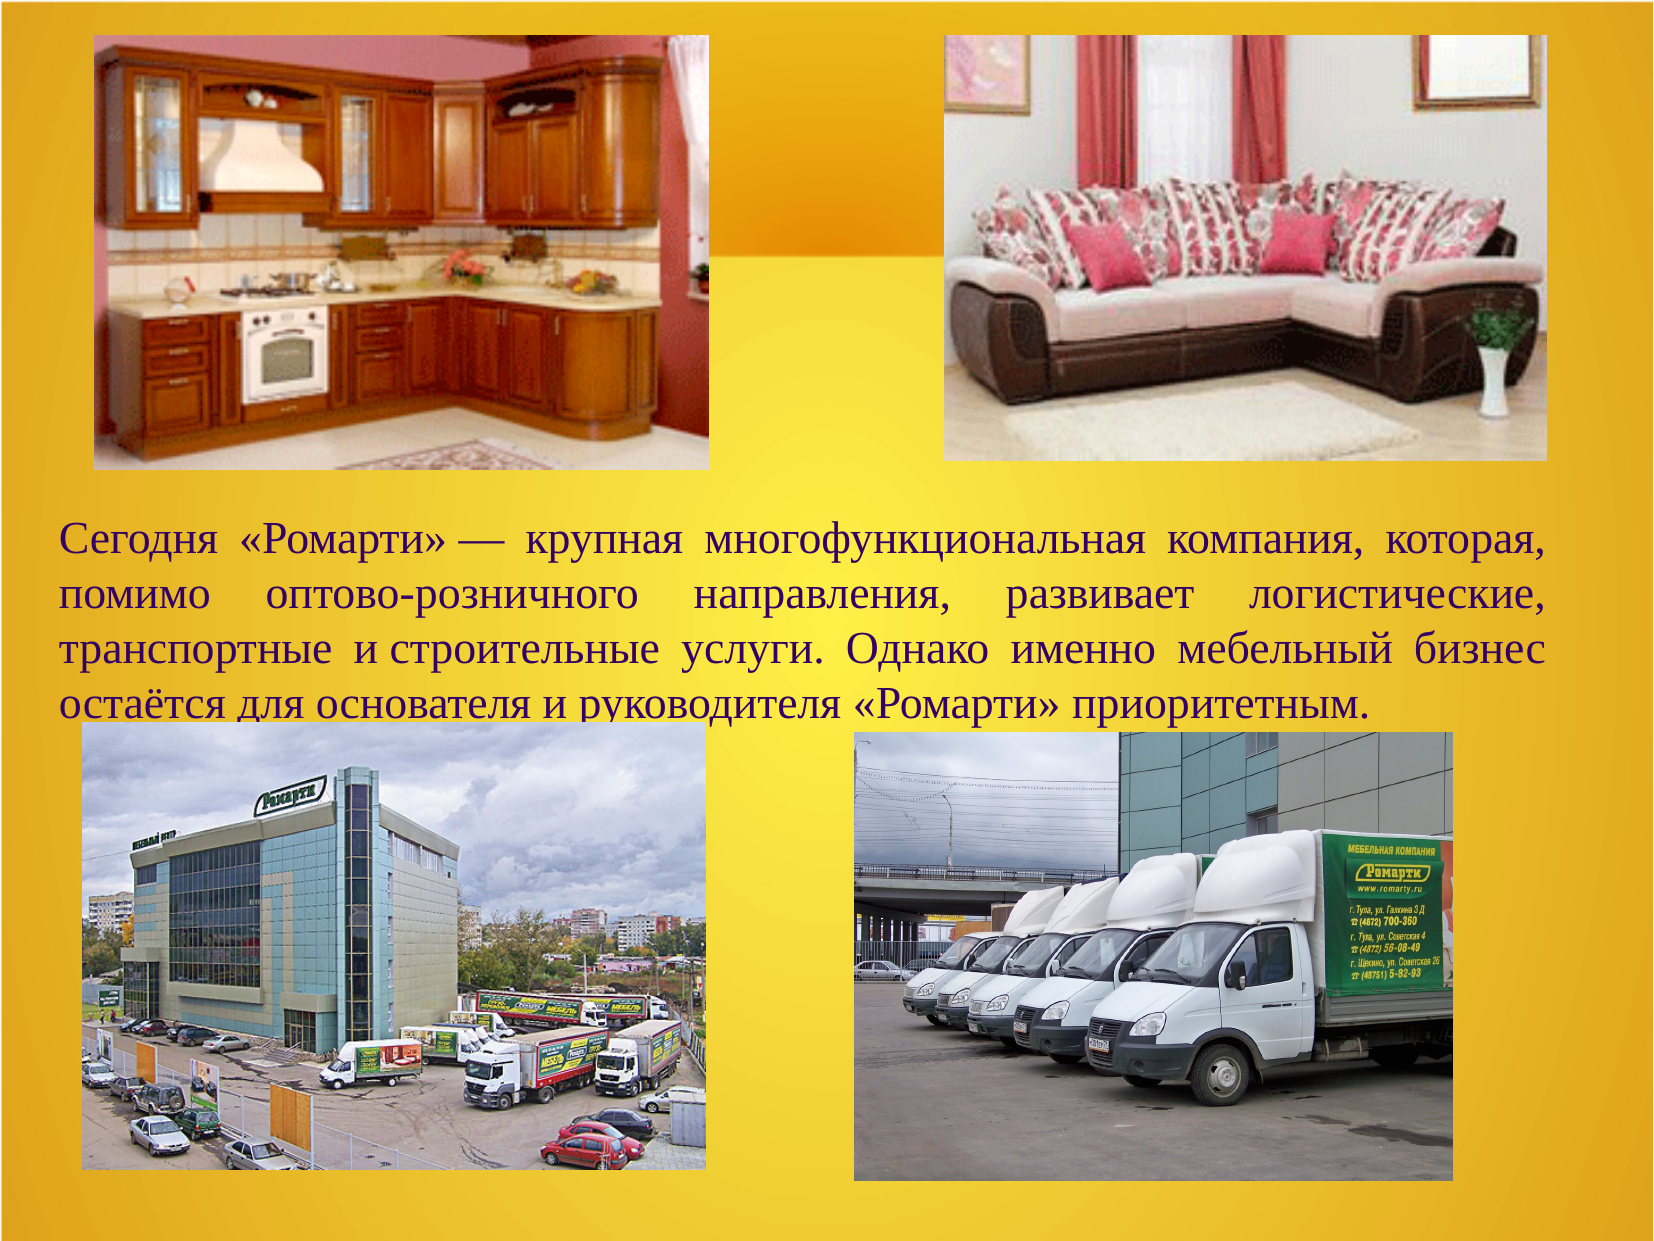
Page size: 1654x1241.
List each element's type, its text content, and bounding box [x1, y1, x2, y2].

picture [0, 0, 1654, 1241]
text_box Сегодня «Ромарти» — крупная многофункциональная компания, которая, помимо оптово-розничного направления, развивает логистические, транспортные и строительные услуги. Однако именно мебельный бизнес остаётся для основателя и руководителя «Ромарти» приоритетным. [58, 507, 1548, 721]
